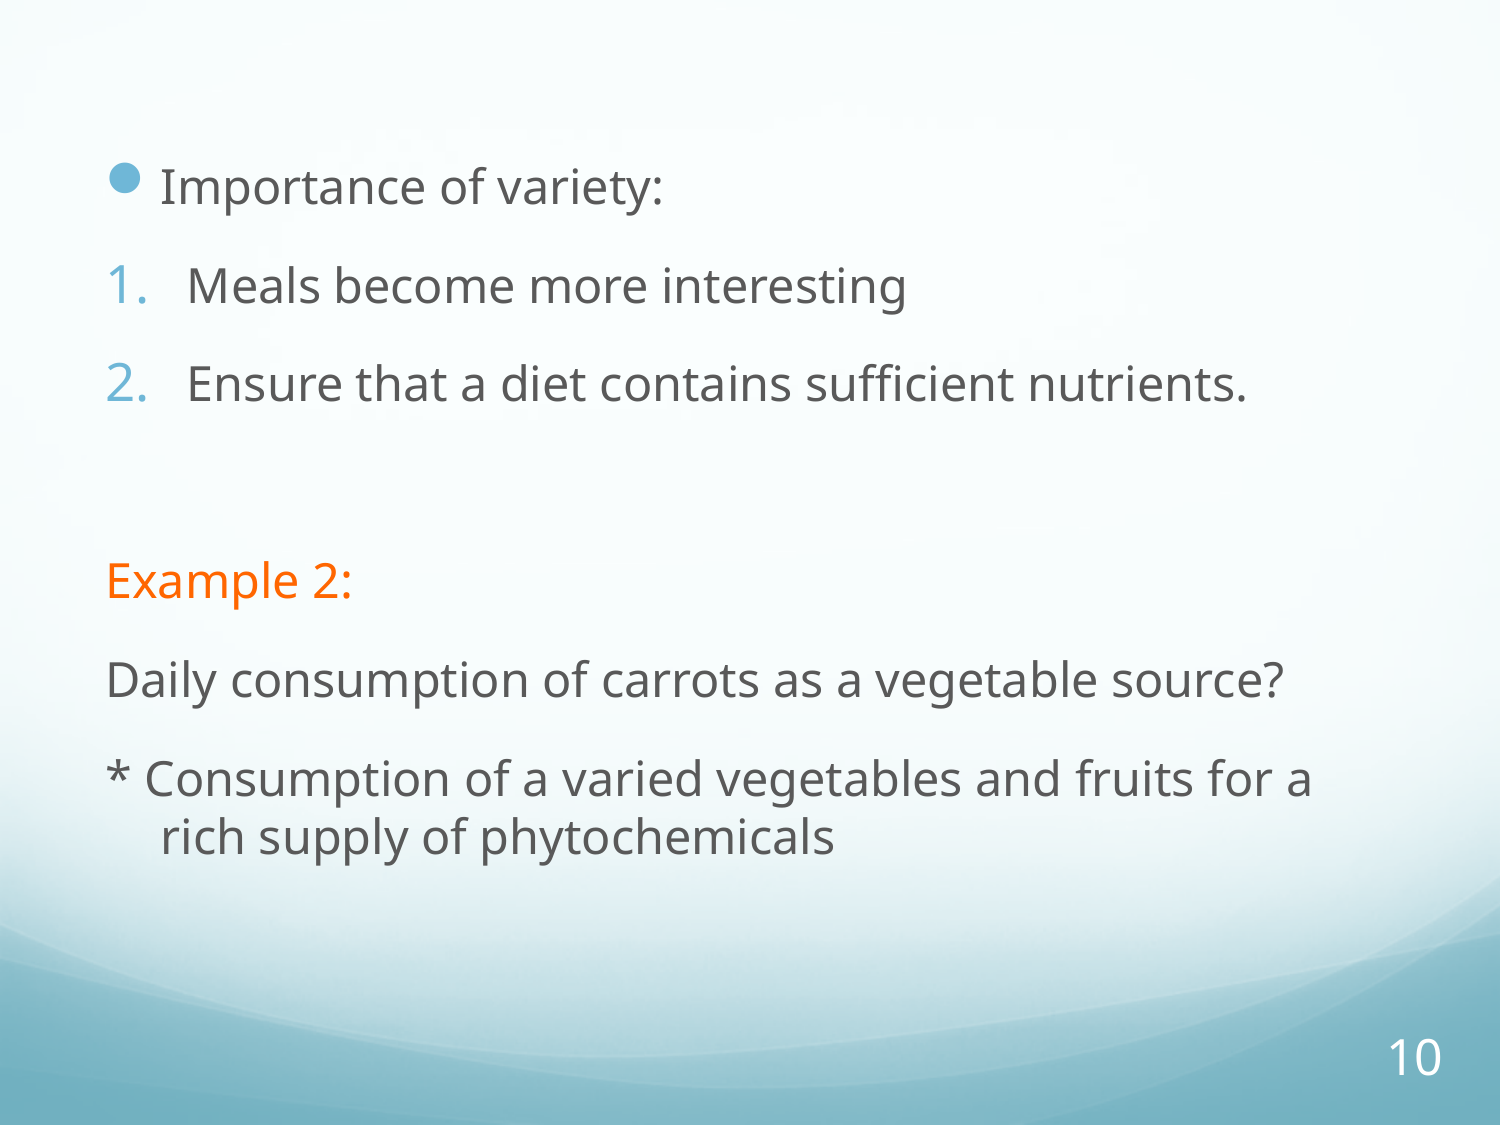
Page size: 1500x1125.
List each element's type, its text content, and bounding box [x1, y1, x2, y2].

slide_number 10 [1295, 1029, 1459, 1090]
list Importance of variety: Meals become more interesting Ensure that a diet contains sufficient nutrients. Example 2: Daily consumption of carrots as a vegetable source? * Consumption of a varied vegetables and fruits for a rich supply of phytochemicals [90, 50, 1410, 975]
